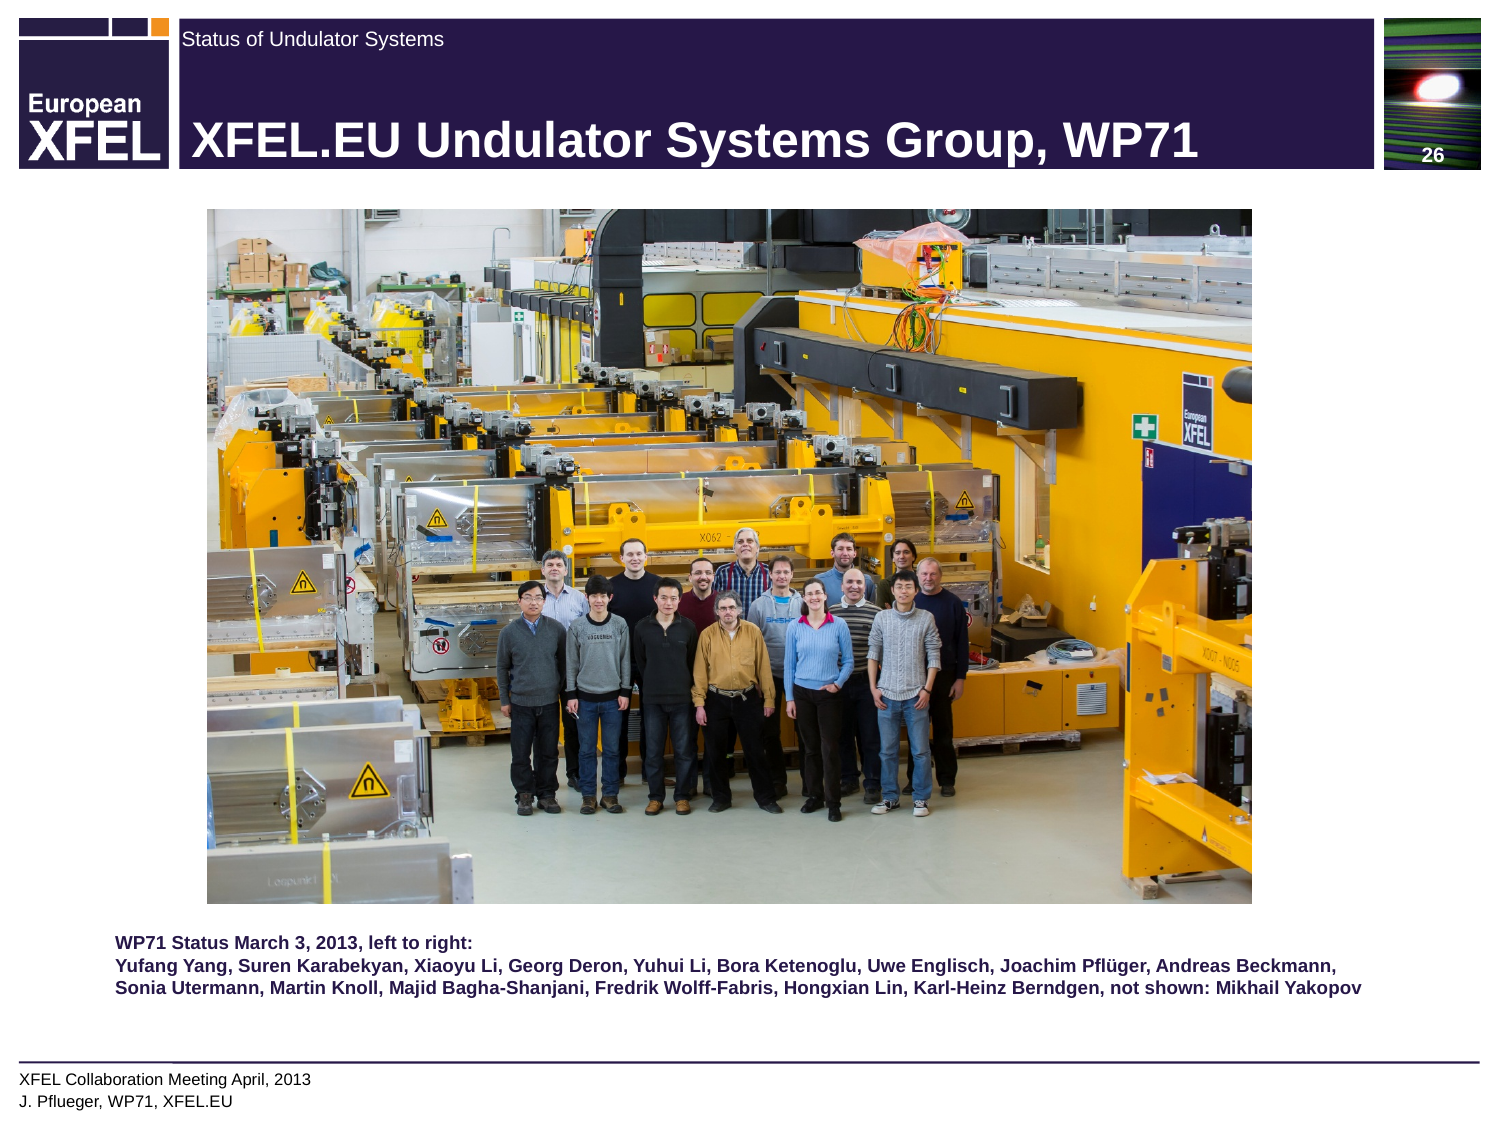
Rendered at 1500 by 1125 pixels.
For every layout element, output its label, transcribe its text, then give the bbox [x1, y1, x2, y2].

picture [19, 18, 169, 169]
title XFEL.EU Undulator Systems Group, WP71 [179, 50, 1375, 168]
picture [1384, 18, 1481, 170]
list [207, 209, 1252, 904]
text_box WP71 Status March 3, 2013, left to right: Yufang Yang, Suren Karabekyan, Xiaoyu Li, Georg Deron, Yuhui Li, Bora Ketenoglu, Uwe Englisch, Joachim Pflüger, Andreas Beckmann, Sonia Utermann, Martin Knoll, Majid Bagha-Shanjani, Fredrik Wolff-Fabris, Hongxian Lin, Karl-Heinz Berndgen, not shown: Mikhail Yakopov [100, 923, 1391, 1006]
